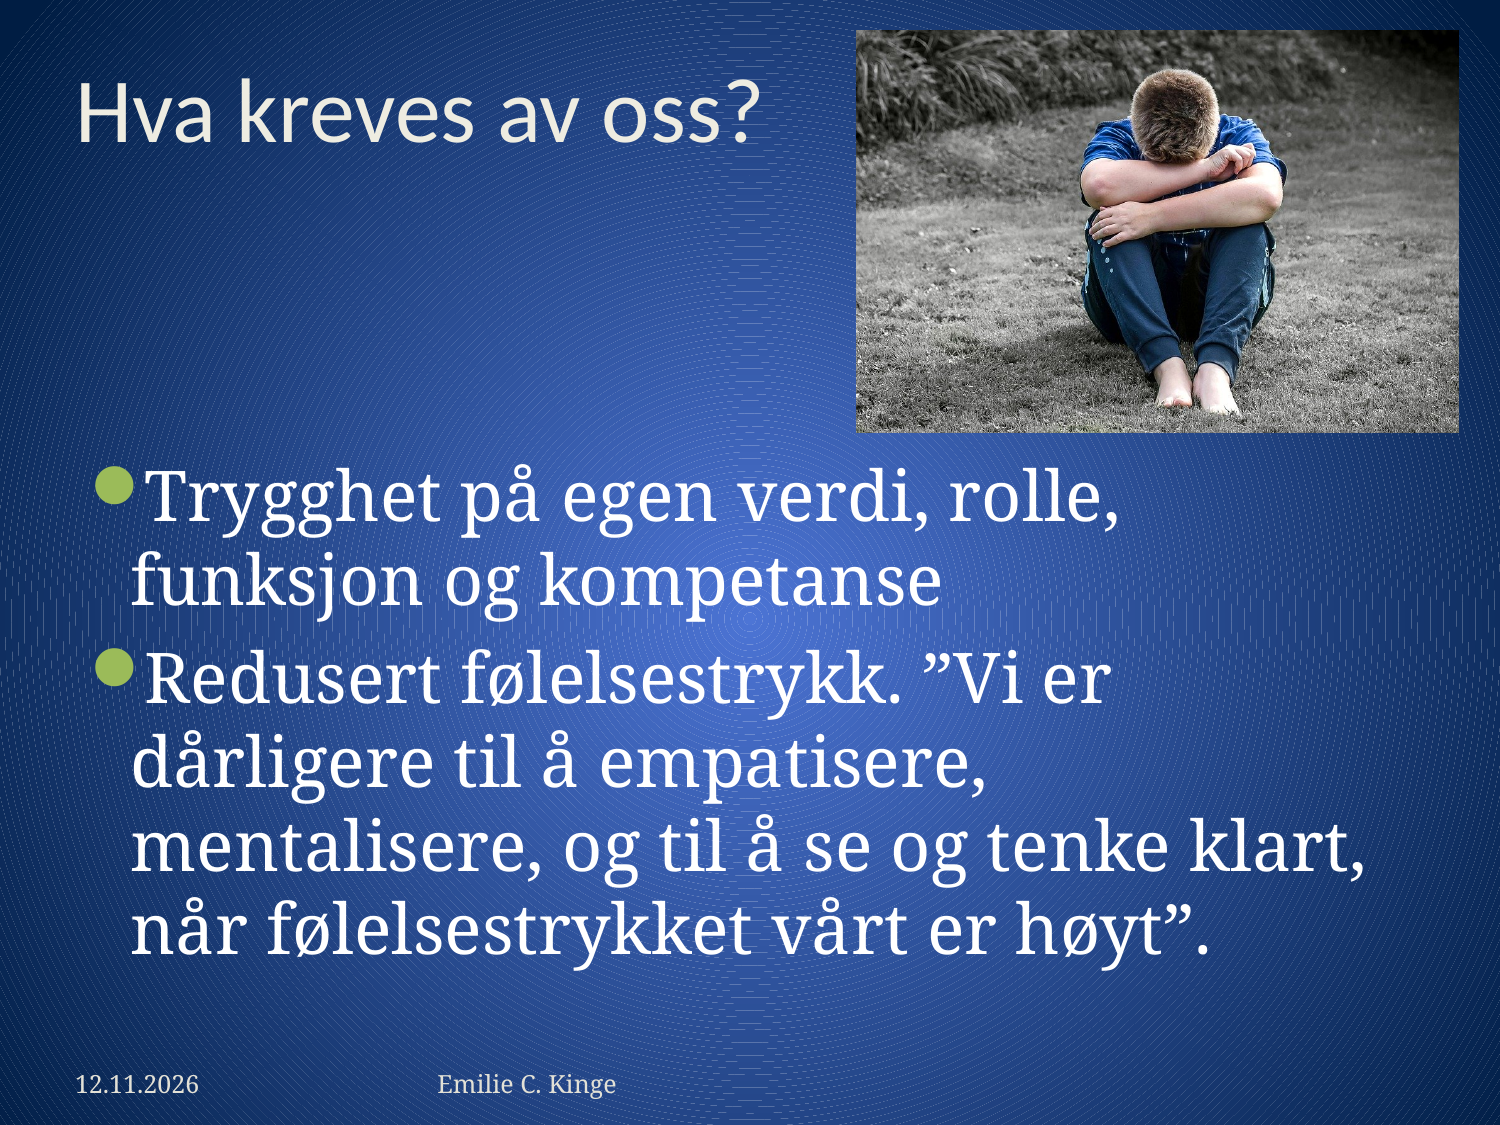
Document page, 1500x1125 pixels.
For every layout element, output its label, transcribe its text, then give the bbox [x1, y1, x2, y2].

picture [856, 30, 1459, 433]
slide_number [75, 1042, 425, 1103]
title Hva kreves av oss? [75, 42, 849, 161]
list Trygghet på egen verdi, rolle, funksjon og kompetanse Redusert følelsestrykk. ”Vi er dårligere til å empatisere, mentalisere, og til å se og tenke klart, når følelsestrykket vårt er høyt”. [75, 444, 1425, 1038]
footer Emilie C. Kinge [437, 1042, 988, 1103]
